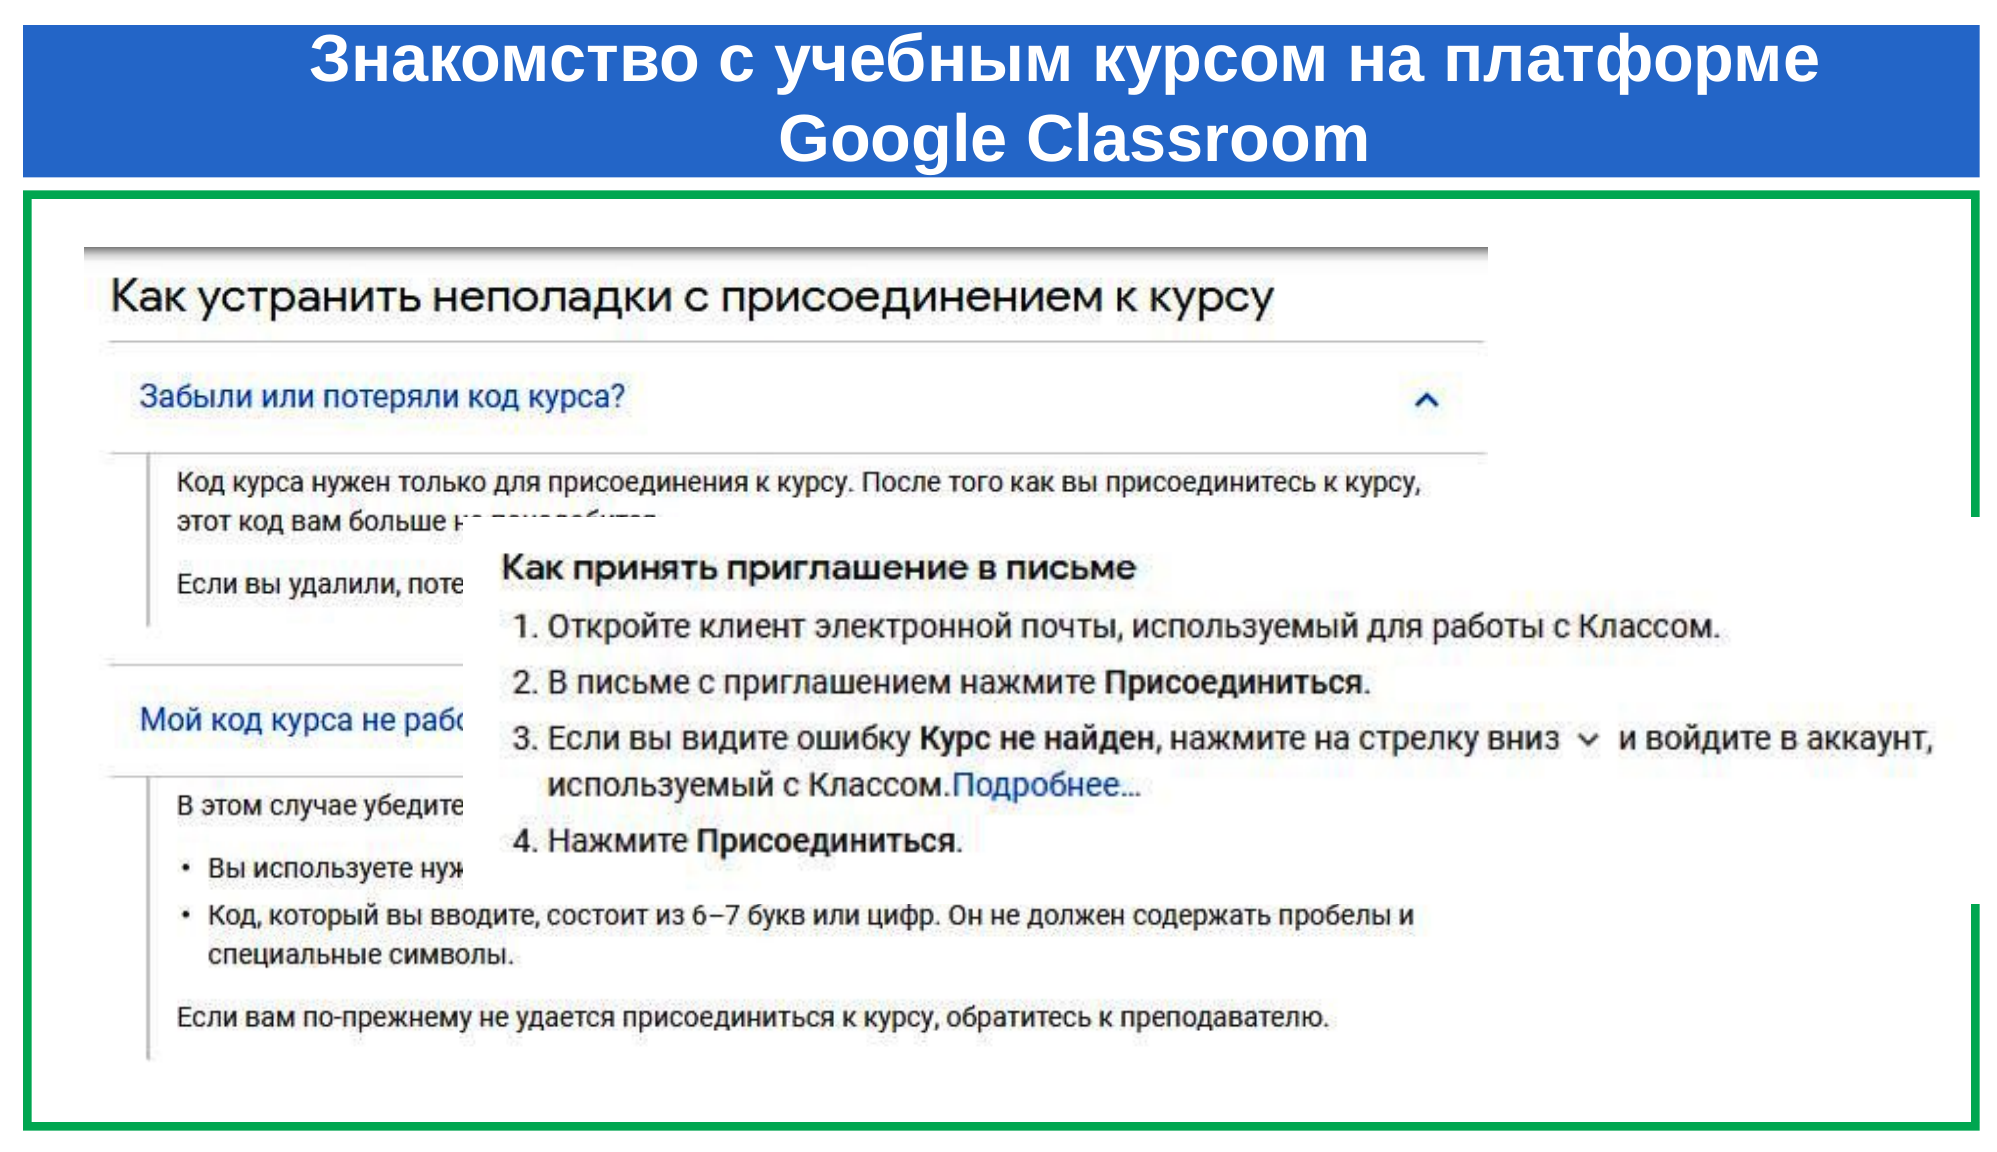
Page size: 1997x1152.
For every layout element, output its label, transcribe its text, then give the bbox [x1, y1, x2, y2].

text_box Знакомство с учебным курсом на платформе Google Classroom [37, 9, 1962, 175]
picture [83, 247, 1997, 1081]
